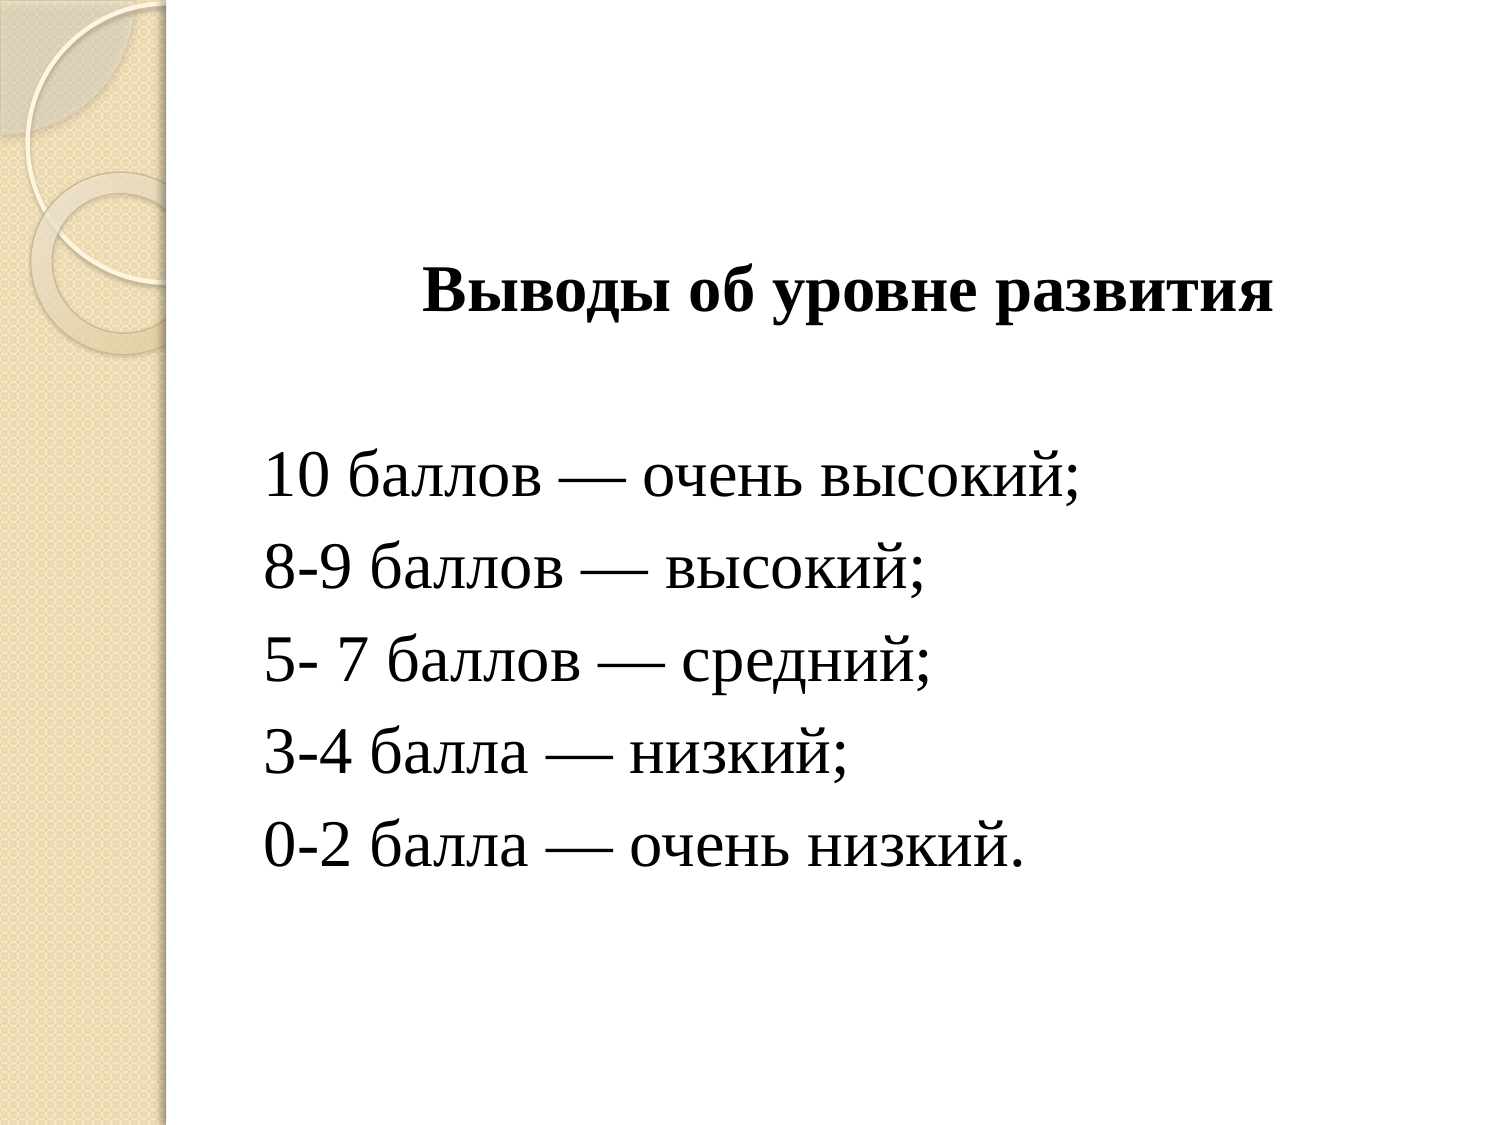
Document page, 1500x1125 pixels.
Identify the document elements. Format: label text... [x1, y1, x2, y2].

list Выводы об уровне развития 10 баллов — очень высокий; 8-9 баллов — высокий; 5- 7 баллов — средний; 3-4 балла — низкий; 0-2 балла — очень низкий. [235, 237, 1466, 1025]
